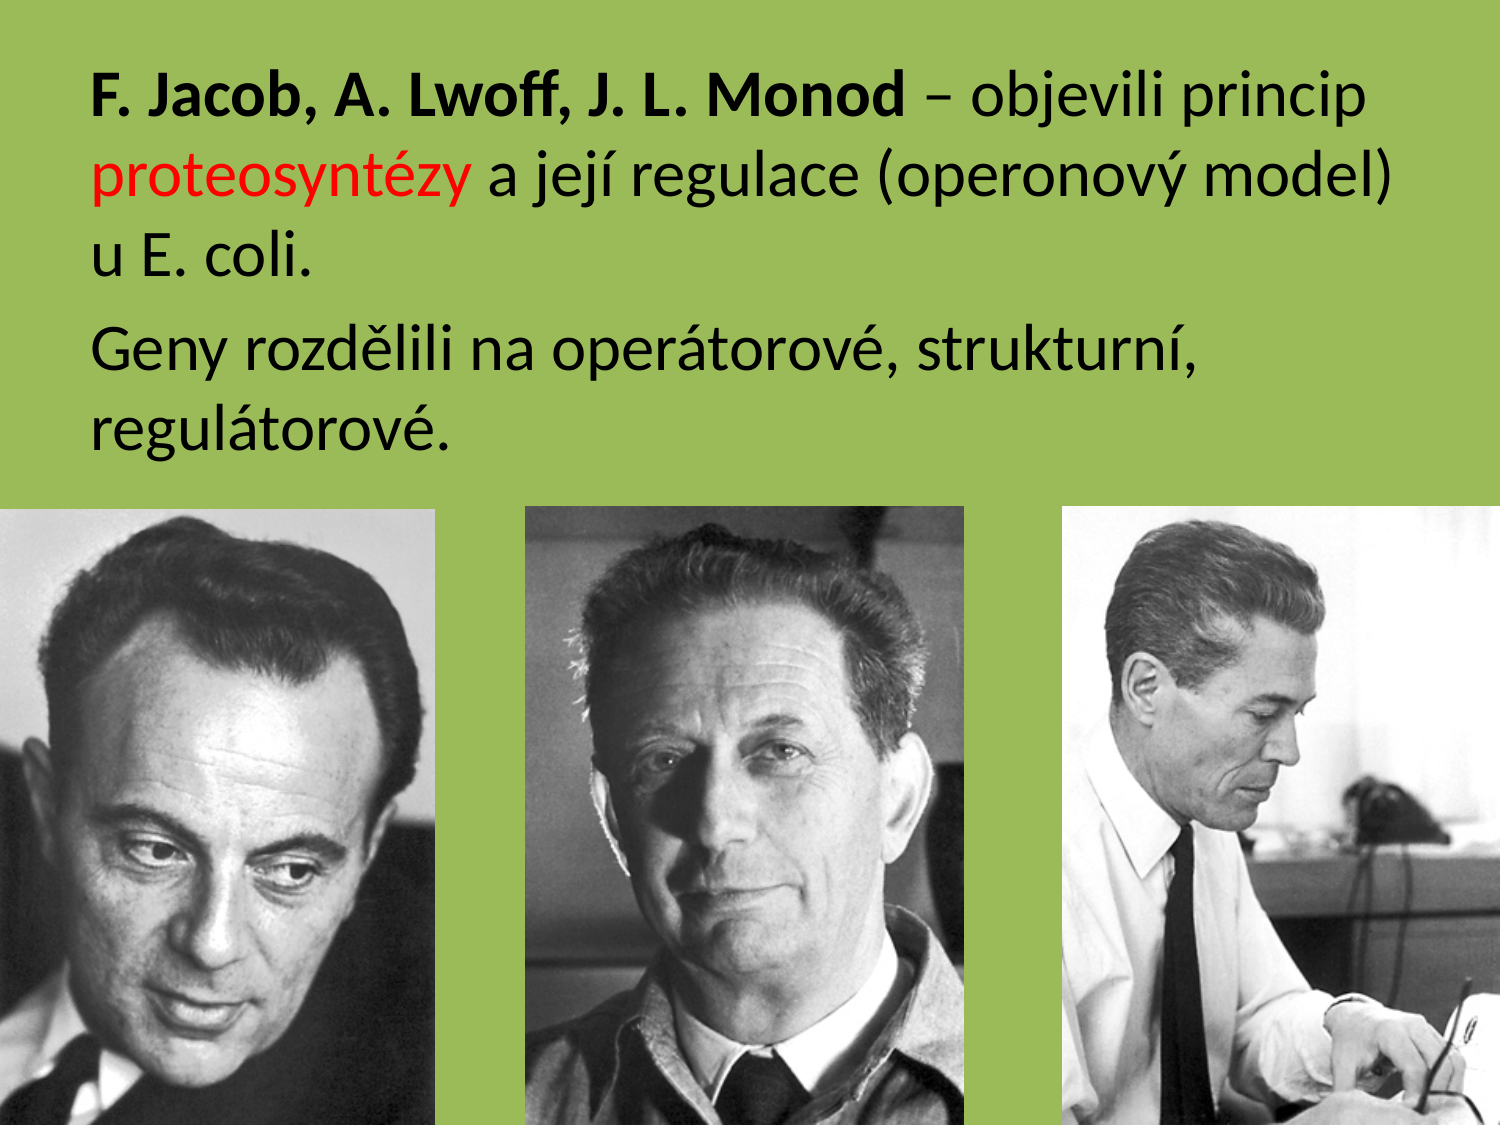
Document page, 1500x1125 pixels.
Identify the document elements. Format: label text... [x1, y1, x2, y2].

picture [0, 509, 435, 1125]
picture [525, 505, 964, 1125]
picture [1062, 505, 1500, 1125]
list F. Jacob, A. Lwoff, J. L. Monod – objevili princip proteosyntézy a její regulace (operonový model) u E. coli. Geny rozdělili na operátorové, strukturní, regulátorové. [75, 42, 1425, 1005]
